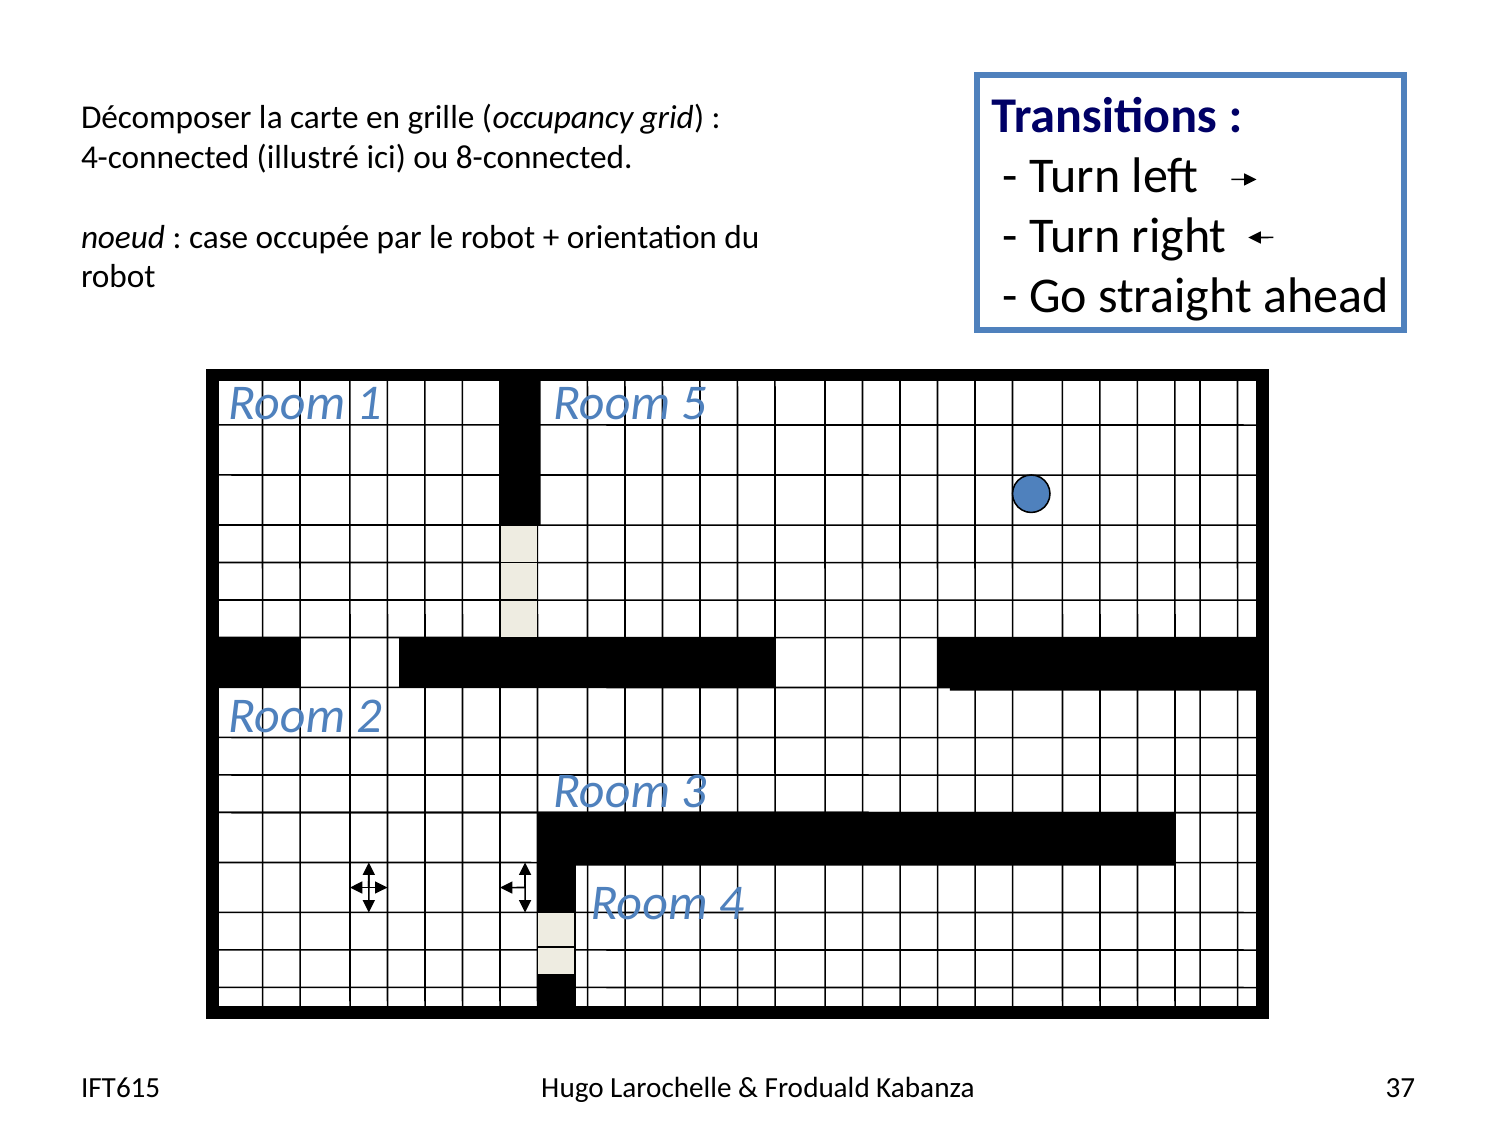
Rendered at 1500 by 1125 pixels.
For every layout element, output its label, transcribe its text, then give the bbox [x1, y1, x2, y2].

text_box [1231, 173, 1257, 186]
text_box Transitions : - Turn left - Turn right - Go straight ahead [976, 74, 1404, 330]
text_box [205, 362, 1263, 1013]
slide_number IFT615 [66, 1056, 356, 1117]
text_box [1248, 231, 1274, 244]
footer Hugo Larochelle & Froduald Kabanza [520, 1056, 996, 1117]
slide_number 37 [1080, 1056, 1431, 1117]
title Décomposer la carte en grille (occupancy grid) : 4-connected (illustré ici) ou 8-connected. noeud : case occupée par le robot + orientation du robot [66, 69, 834, 320]
